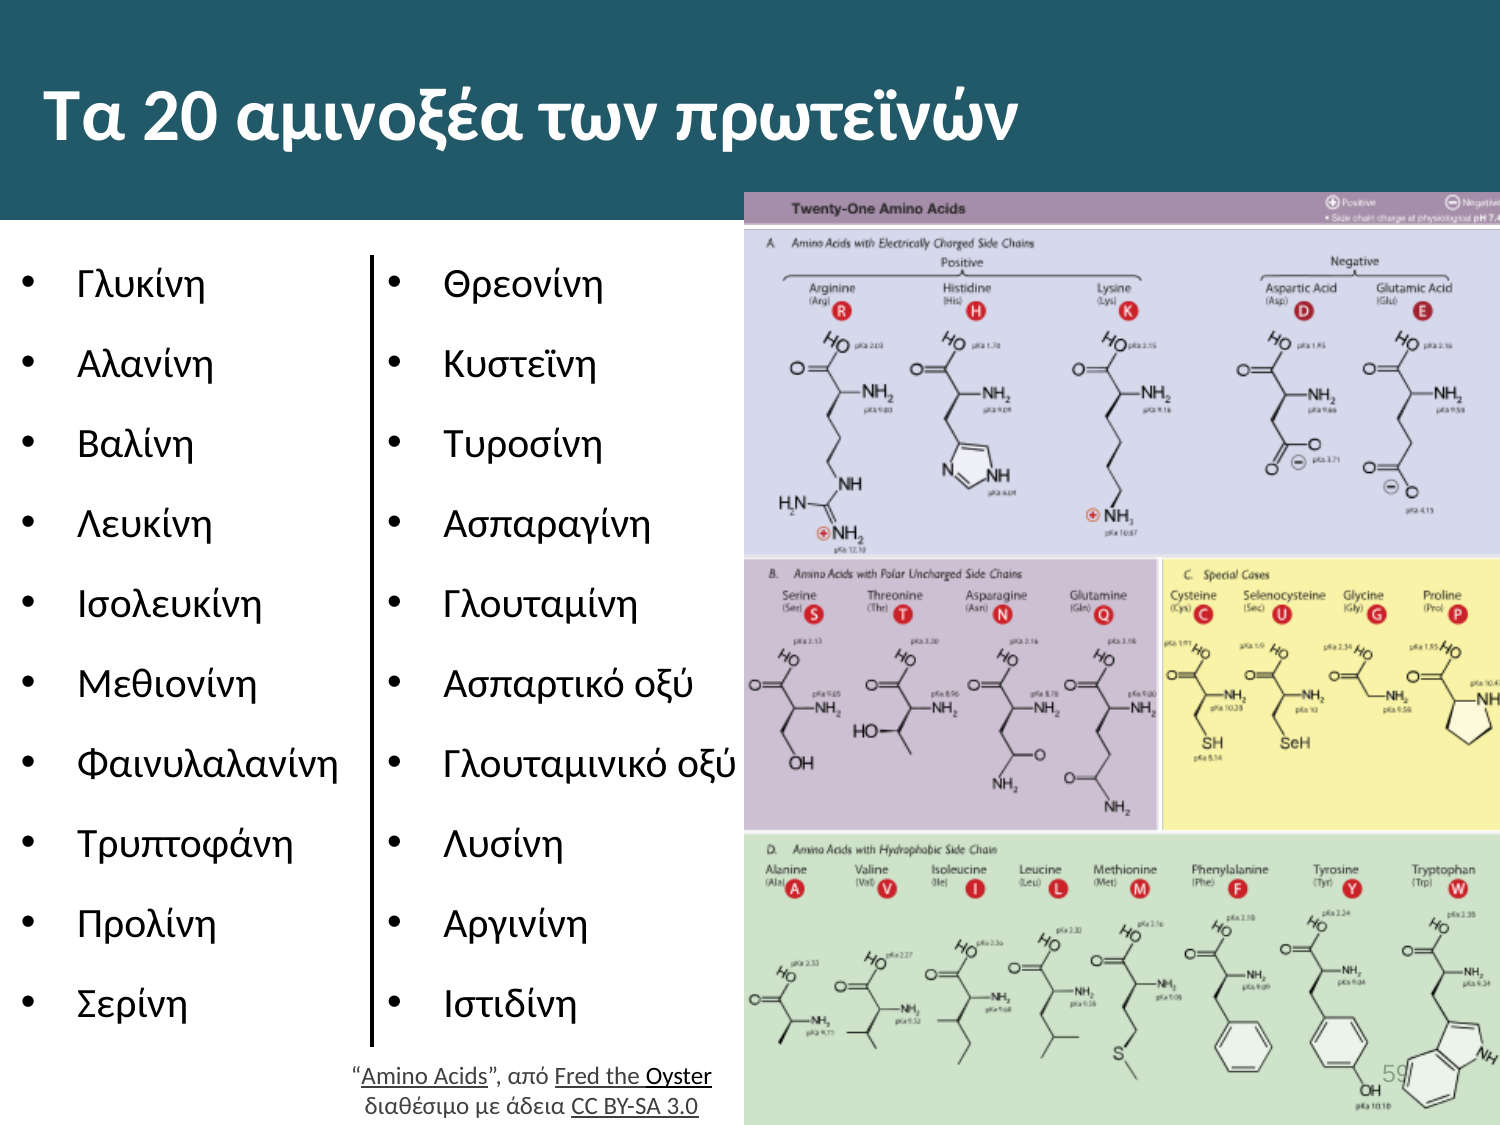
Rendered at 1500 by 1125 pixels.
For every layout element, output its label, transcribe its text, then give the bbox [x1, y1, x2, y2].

list Γλυκίνη Αλανίνη Βαλίνη Λευκίνη Ισολευκίνη Μεθιονίνη Φαινυλαλανίνη Τρυπτοφάνη Προλίνη Σερίνη [5, 243, 371, 1083]
list Θρεονίνη Κυστεϊνη Τυροσίνη Ασπαραγίνη Γλουταμίνη Ασπαρτικό οξύ Γλουταμινικό οξύ Λυσίνη Αργινίνη Ιστιδίνη [371, 243, 739, 1052]
title Τα 20 αμινοξέα των πρωτεϊνών [0, 0, 1500, 220]
picture [744, 192, 1500, 1125]
text_box “Amino Acids”, από Fred the Oyster διαθέσιμο με άδεια CC BY-SA 3.0 [301, 1052, 739, 1125]
